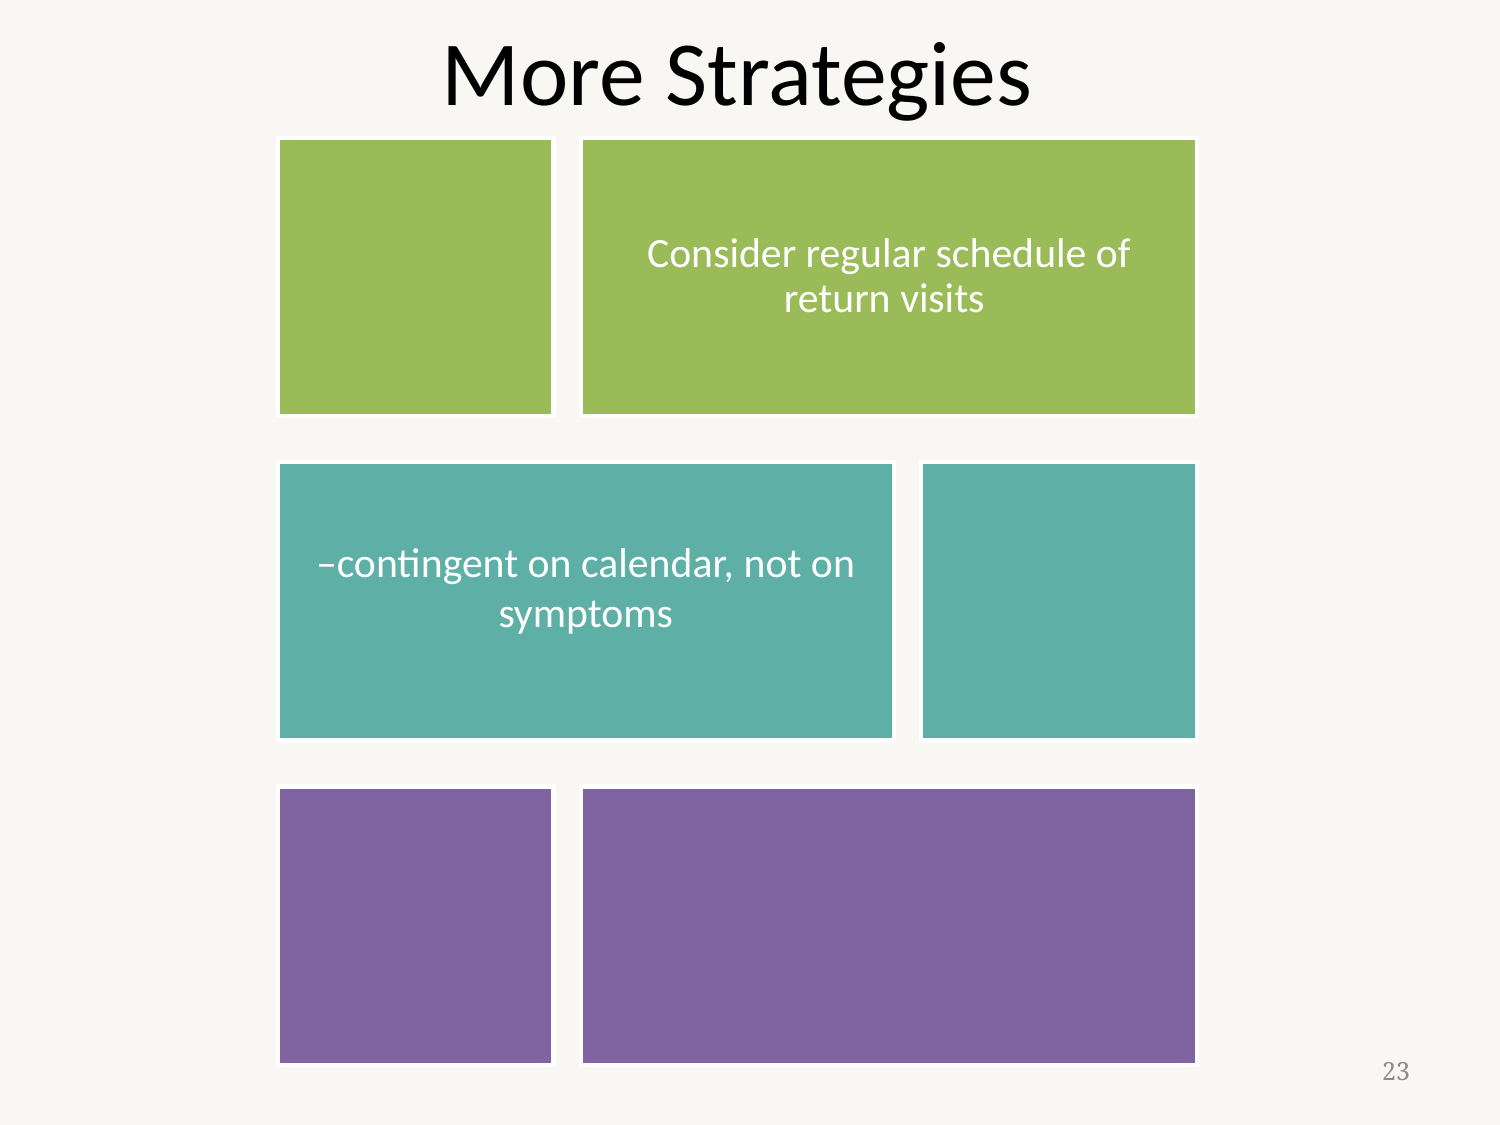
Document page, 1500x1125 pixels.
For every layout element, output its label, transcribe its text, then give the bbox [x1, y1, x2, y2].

title More Strategies [62, 0, 1413, 163]
slide_number 23 [1074, 1042, 1425, 1103]
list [99, 137, 1376, 1066]
